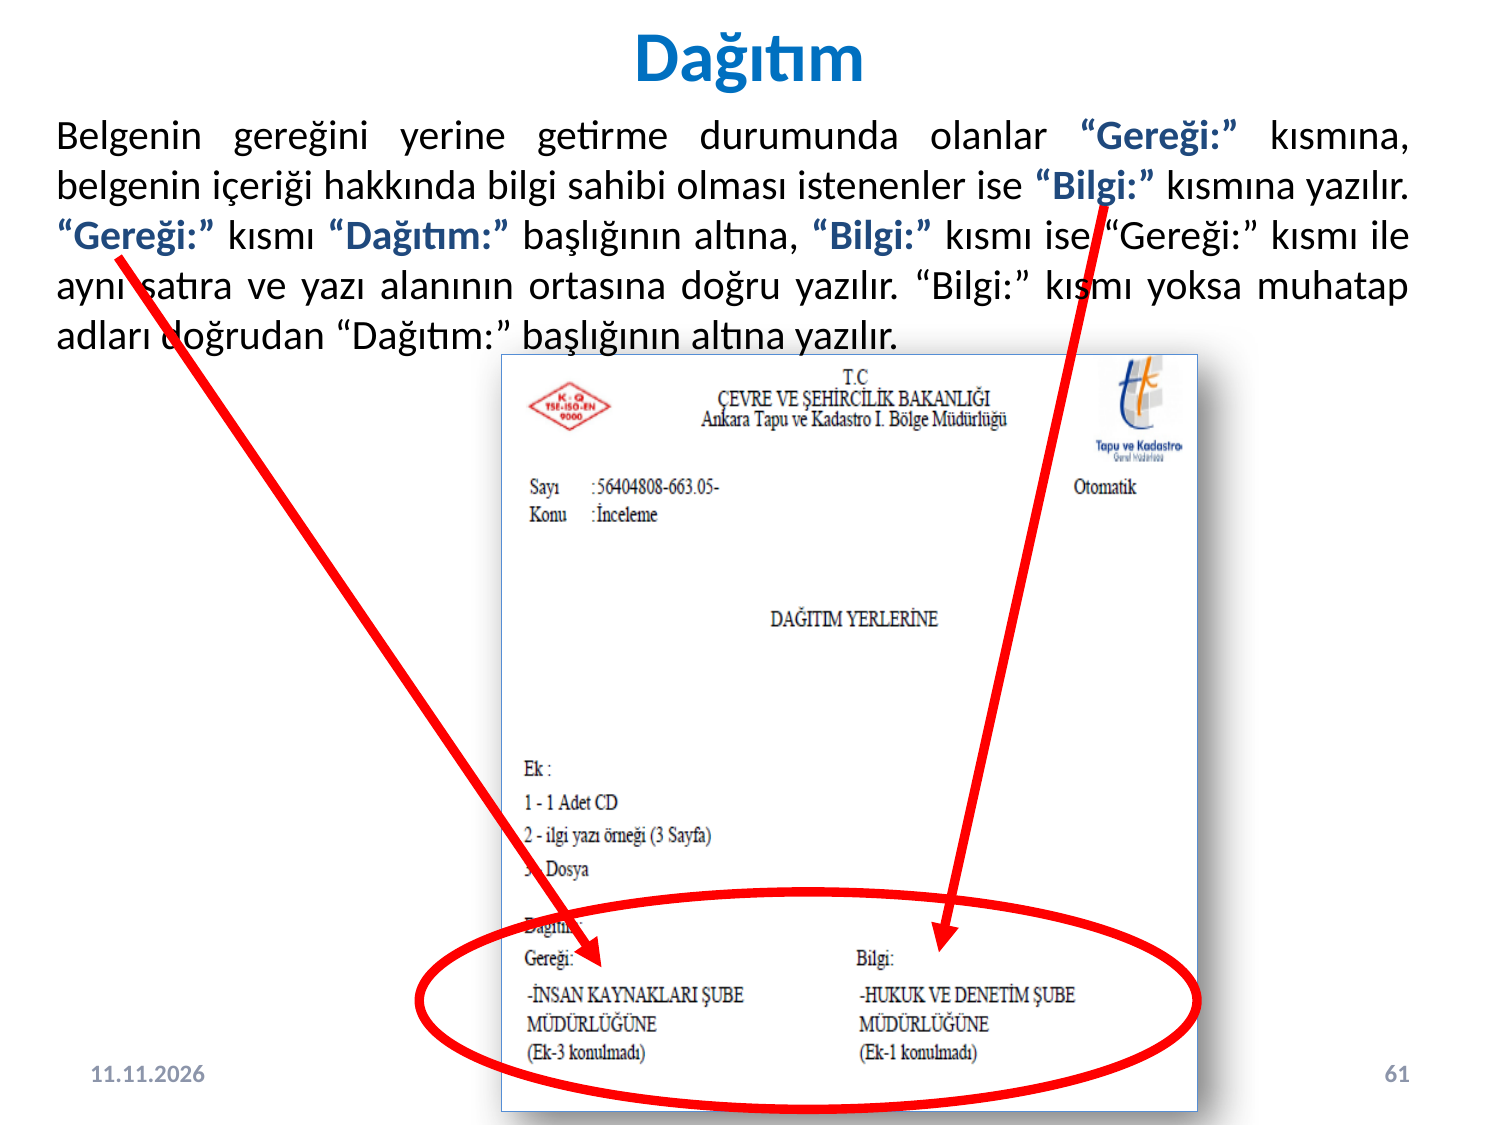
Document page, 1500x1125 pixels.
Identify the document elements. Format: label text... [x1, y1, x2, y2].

slide_number 61 [1201, 1042, 1425, 1103]
text_box Dağıtım [74, 2, 1425, 190]
text_box Belgenin gereğini yerine getirme durumunda olanlar “Gereği:” kısmına, belgenin içeriği hakkında bilgi sahibi olması istenenler ise “Bilgi:” kısmına yazılır. “Gereği:” kısmı “Dağıtım:” başlığının altına, “Bilgi:” kısmı ise “Gereği:” kısmı ile aynı satıra ve yazı alanının ortasına doğru yazılır. “Bilgi:” kısmı yoksa muhatap adları doğrudan “Dağıtım:” başlığının altına yazılır. [41, 100, 1425, 411]
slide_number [75, 1042, 425, 1103]
text_box [418, 976, 496, 1067]
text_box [117, 256, 602, 968]
picture [501, 353, 1198, 1112]
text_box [938, 205, 1105, 953]
